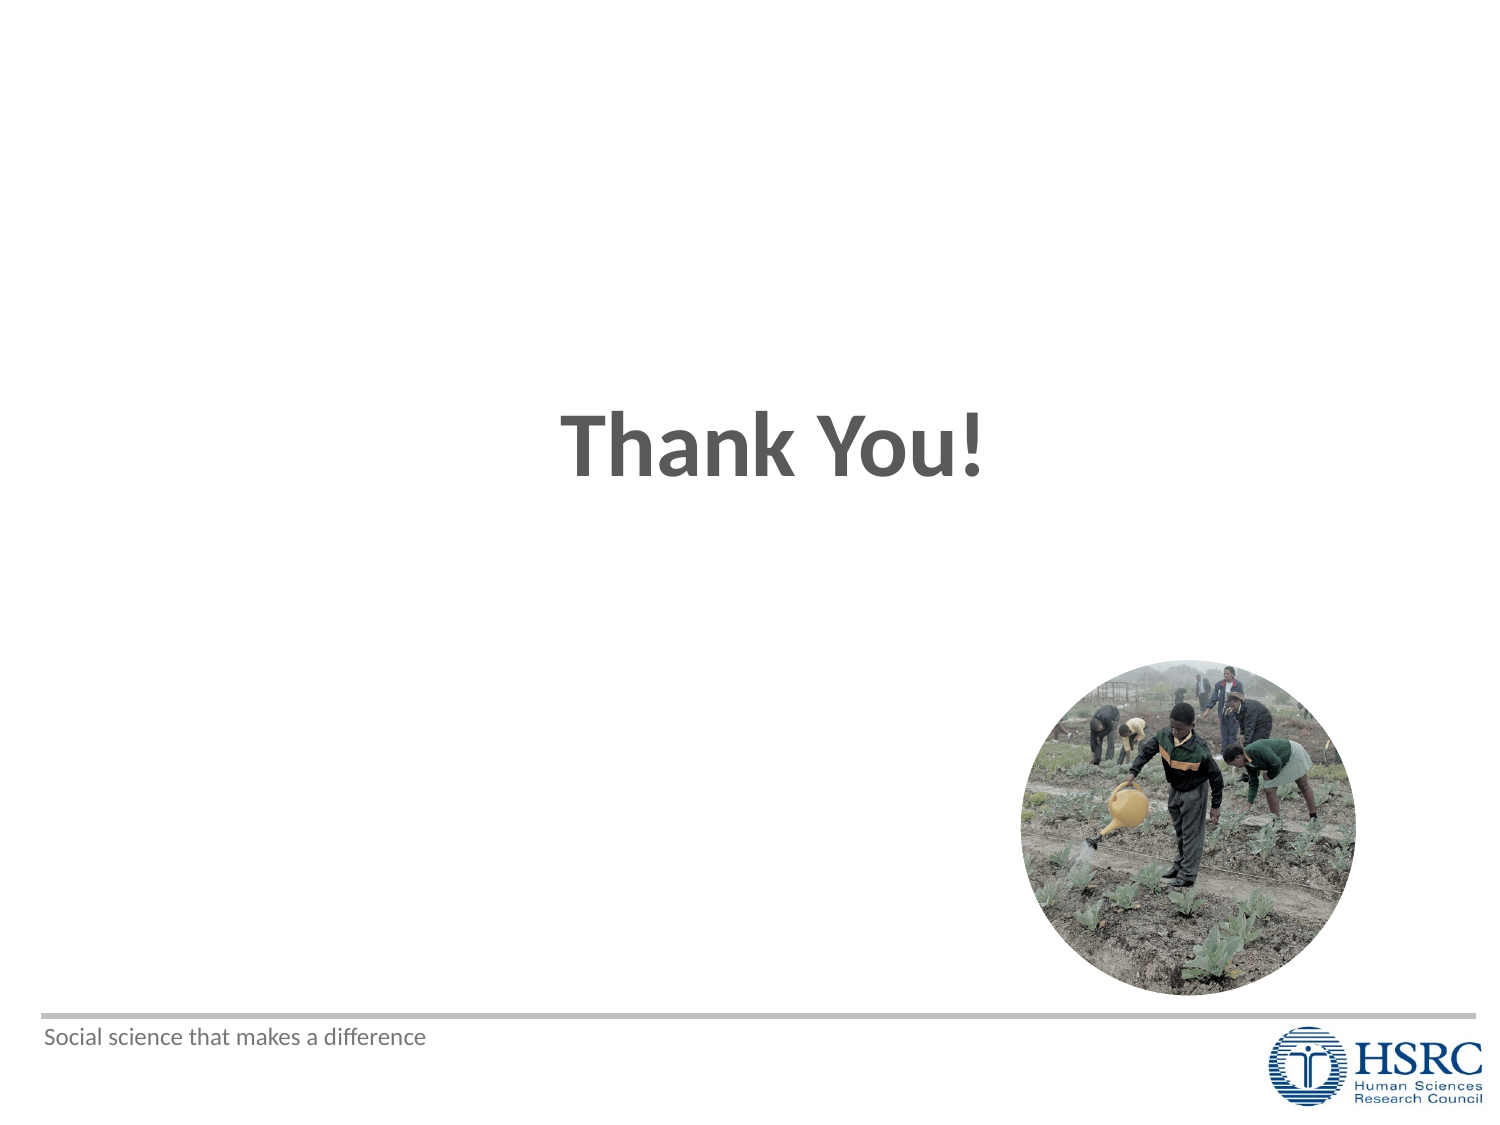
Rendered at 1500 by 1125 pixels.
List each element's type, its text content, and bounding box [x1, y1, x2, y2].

picture [1250, 1008, 1500, 1124]
text_box [1018, 657, 1359, 998]
title Thank You! [99, 375, 1450, 503]
